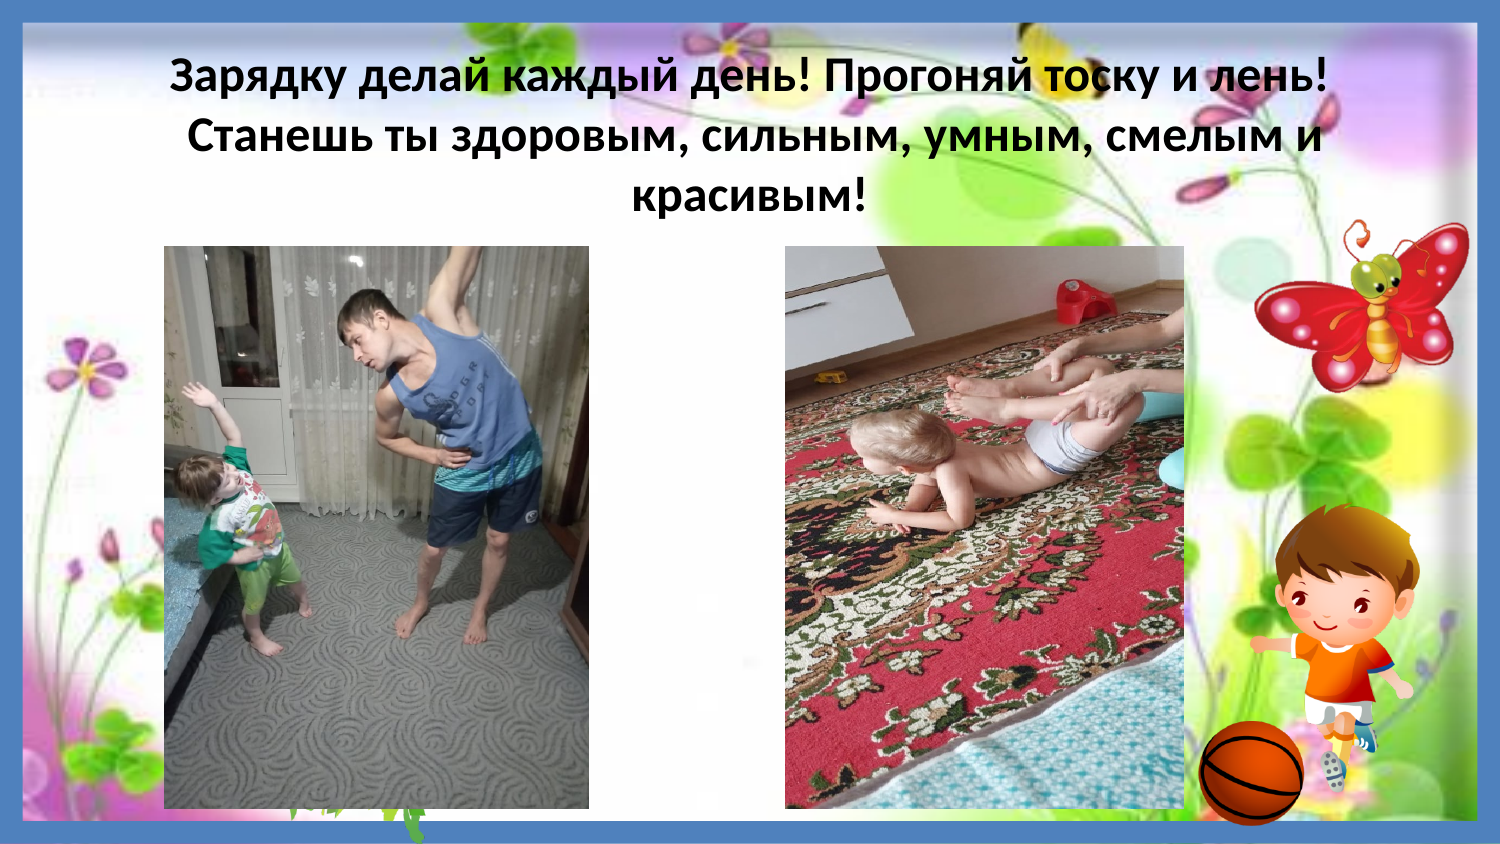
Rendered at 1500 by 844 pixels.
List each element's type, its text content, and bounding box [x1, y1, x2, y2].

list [784, 245, 1184, 809]
title Зарядку делай каждый день! Прогоняй тоску и лень! Станешь ты здоровым, сильным, умным, смелым и красивым! [75, 33, 1425, 211]
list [163, 245, 589, 809]
picture [23, 23, 1477, 844]
